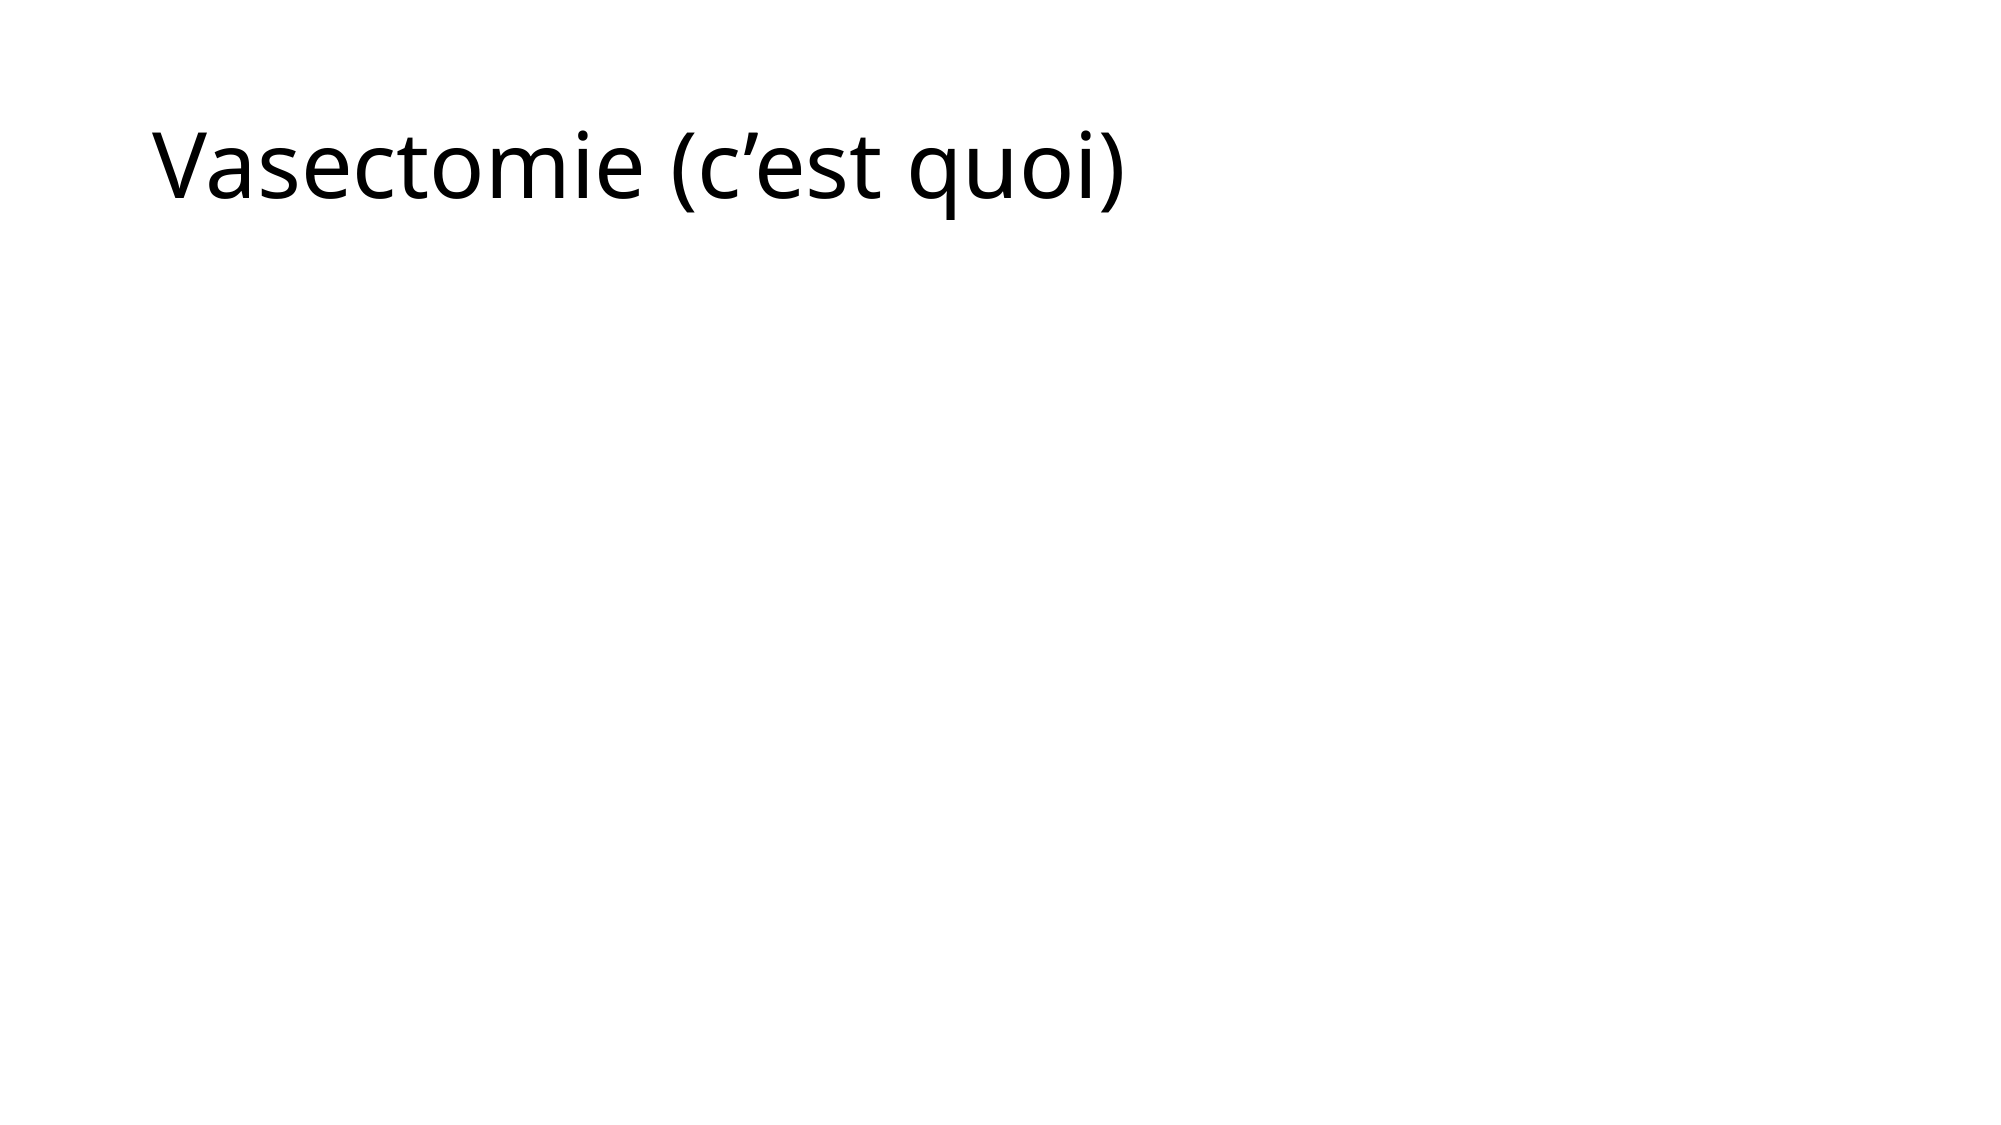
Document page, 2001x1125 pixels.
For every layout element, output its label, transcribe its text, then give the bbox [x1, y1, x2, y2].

title Vasectomie (c’est quoi) [137, 59, 1863, 278]
